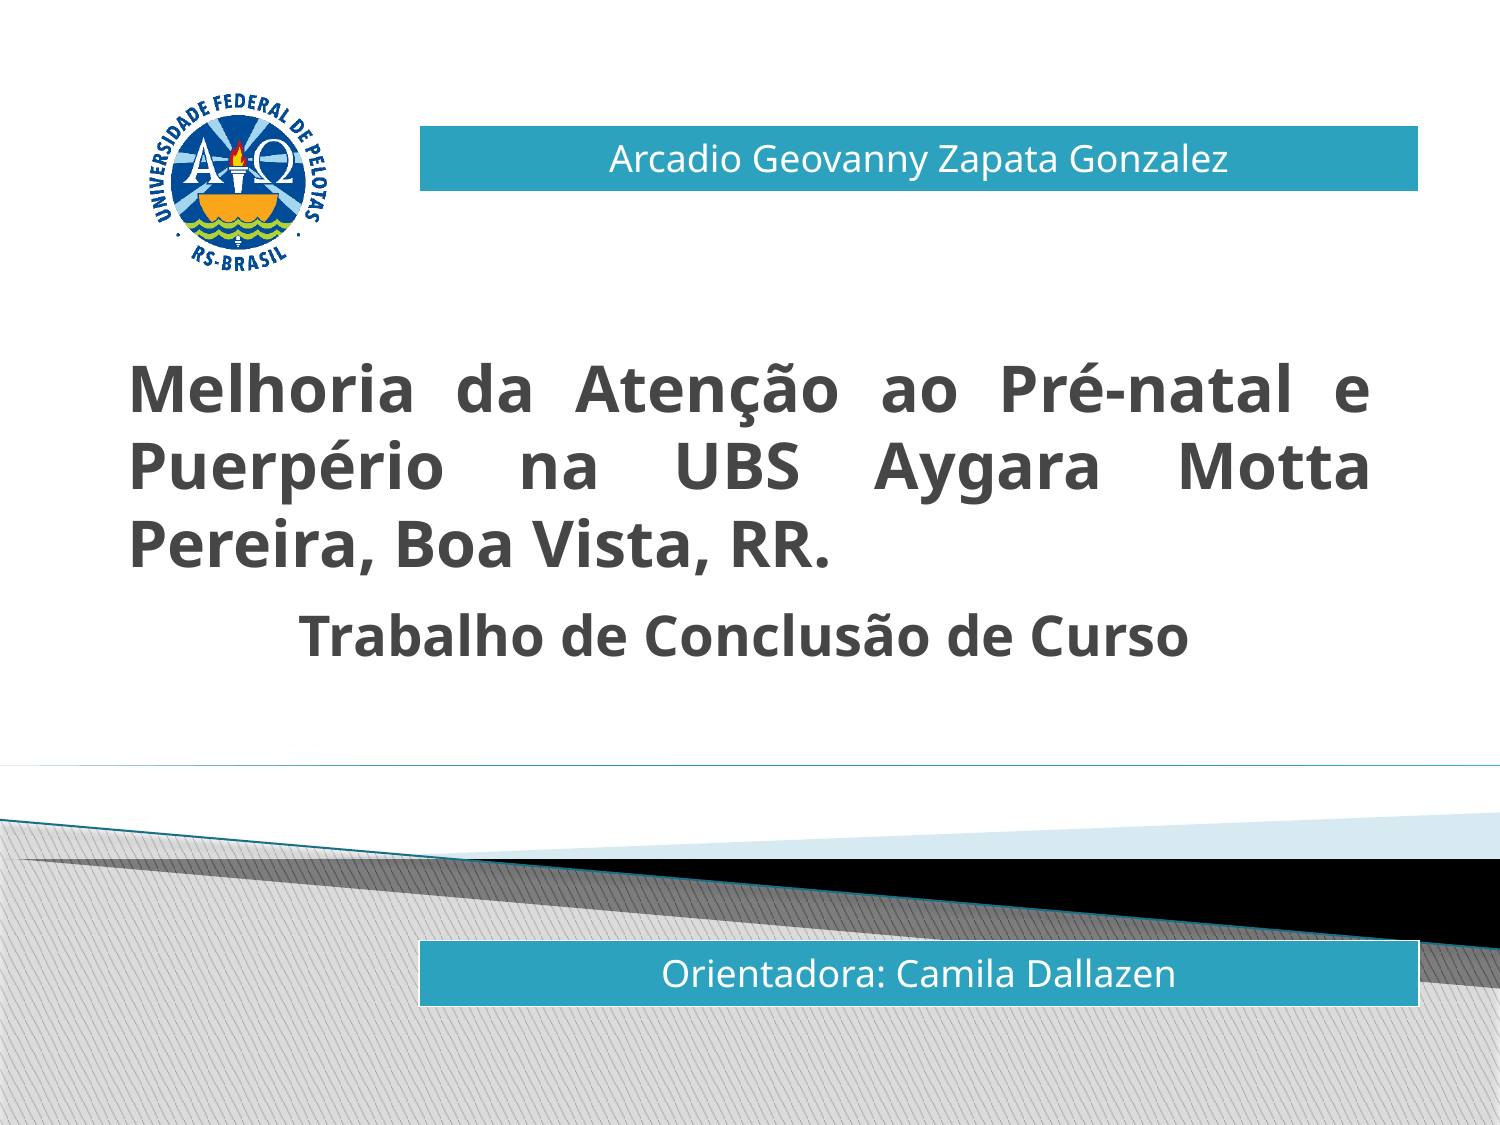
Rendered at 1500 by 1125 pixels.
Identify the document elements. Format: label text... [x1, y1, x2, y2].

table_header Orientadora: Camila Dallazen [420, 941, 1418, 1006]
subtitle Trabalho de Conclusão de Curso [112, 592, 1388, 790]
picture [5, 859, 1367, 940]
table_header Arcadio Geovanny Zapata Gonzalez [420, 126, 1418, 191]
picture [147, 89, 330, 275]
title Melhoria da Atenção ao Pré-natal e Puerpério na UBS Aygara Motta Pereira, Boa Vista, RR. [112, 290, 1388, 588]
picture [1420, 944, 1500, 989]
